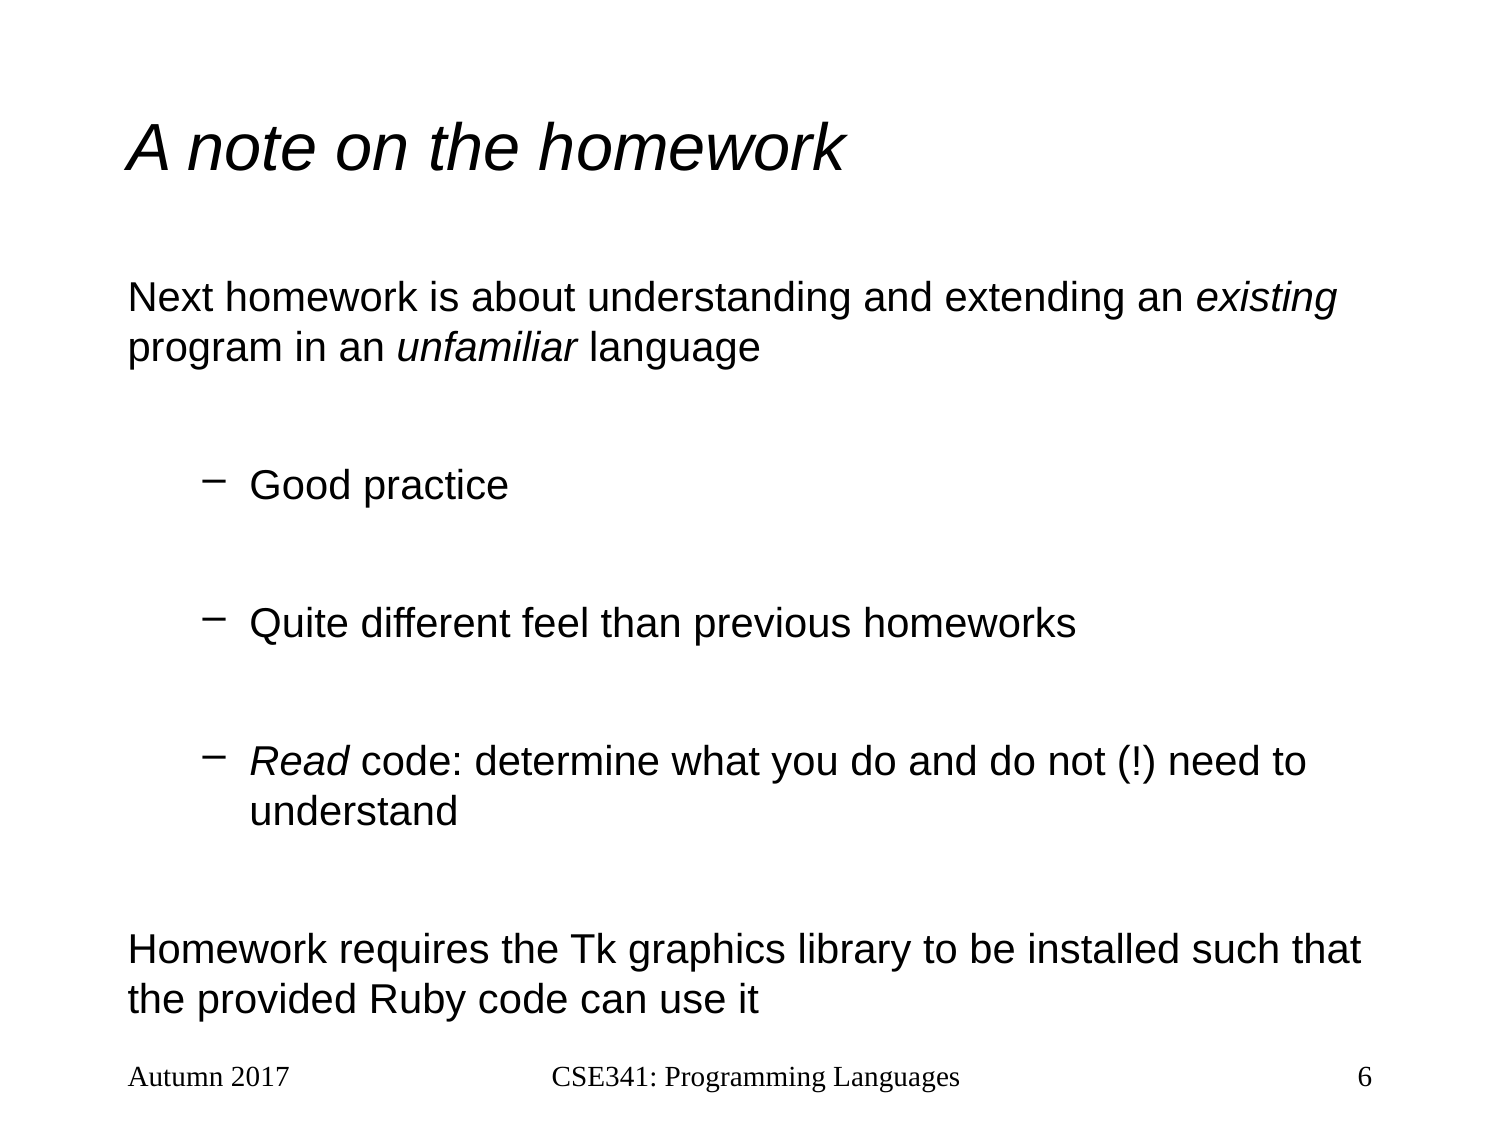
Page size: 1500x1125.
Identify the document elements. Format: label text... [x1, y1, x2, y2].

footer CSE341: Programming Languages [474, 1049, 1038, 1125]
slide_number 6 [1074, 1049, 1388, 1125]
slide_number Autumn 2017 [112, 1049, 426, 1125]
title A note on the homework [112, 49, 1388, 238]
list Next homework is about understanding and extending an existing program in an unfamiliar language Good practice Quite different feel than previous homeworks Read code: determine what you do and do not (!) need to understand Homework requires the Tk graphics library to be installed such that the provided Ruby code can use it [112, 262, 1388, 1001]
